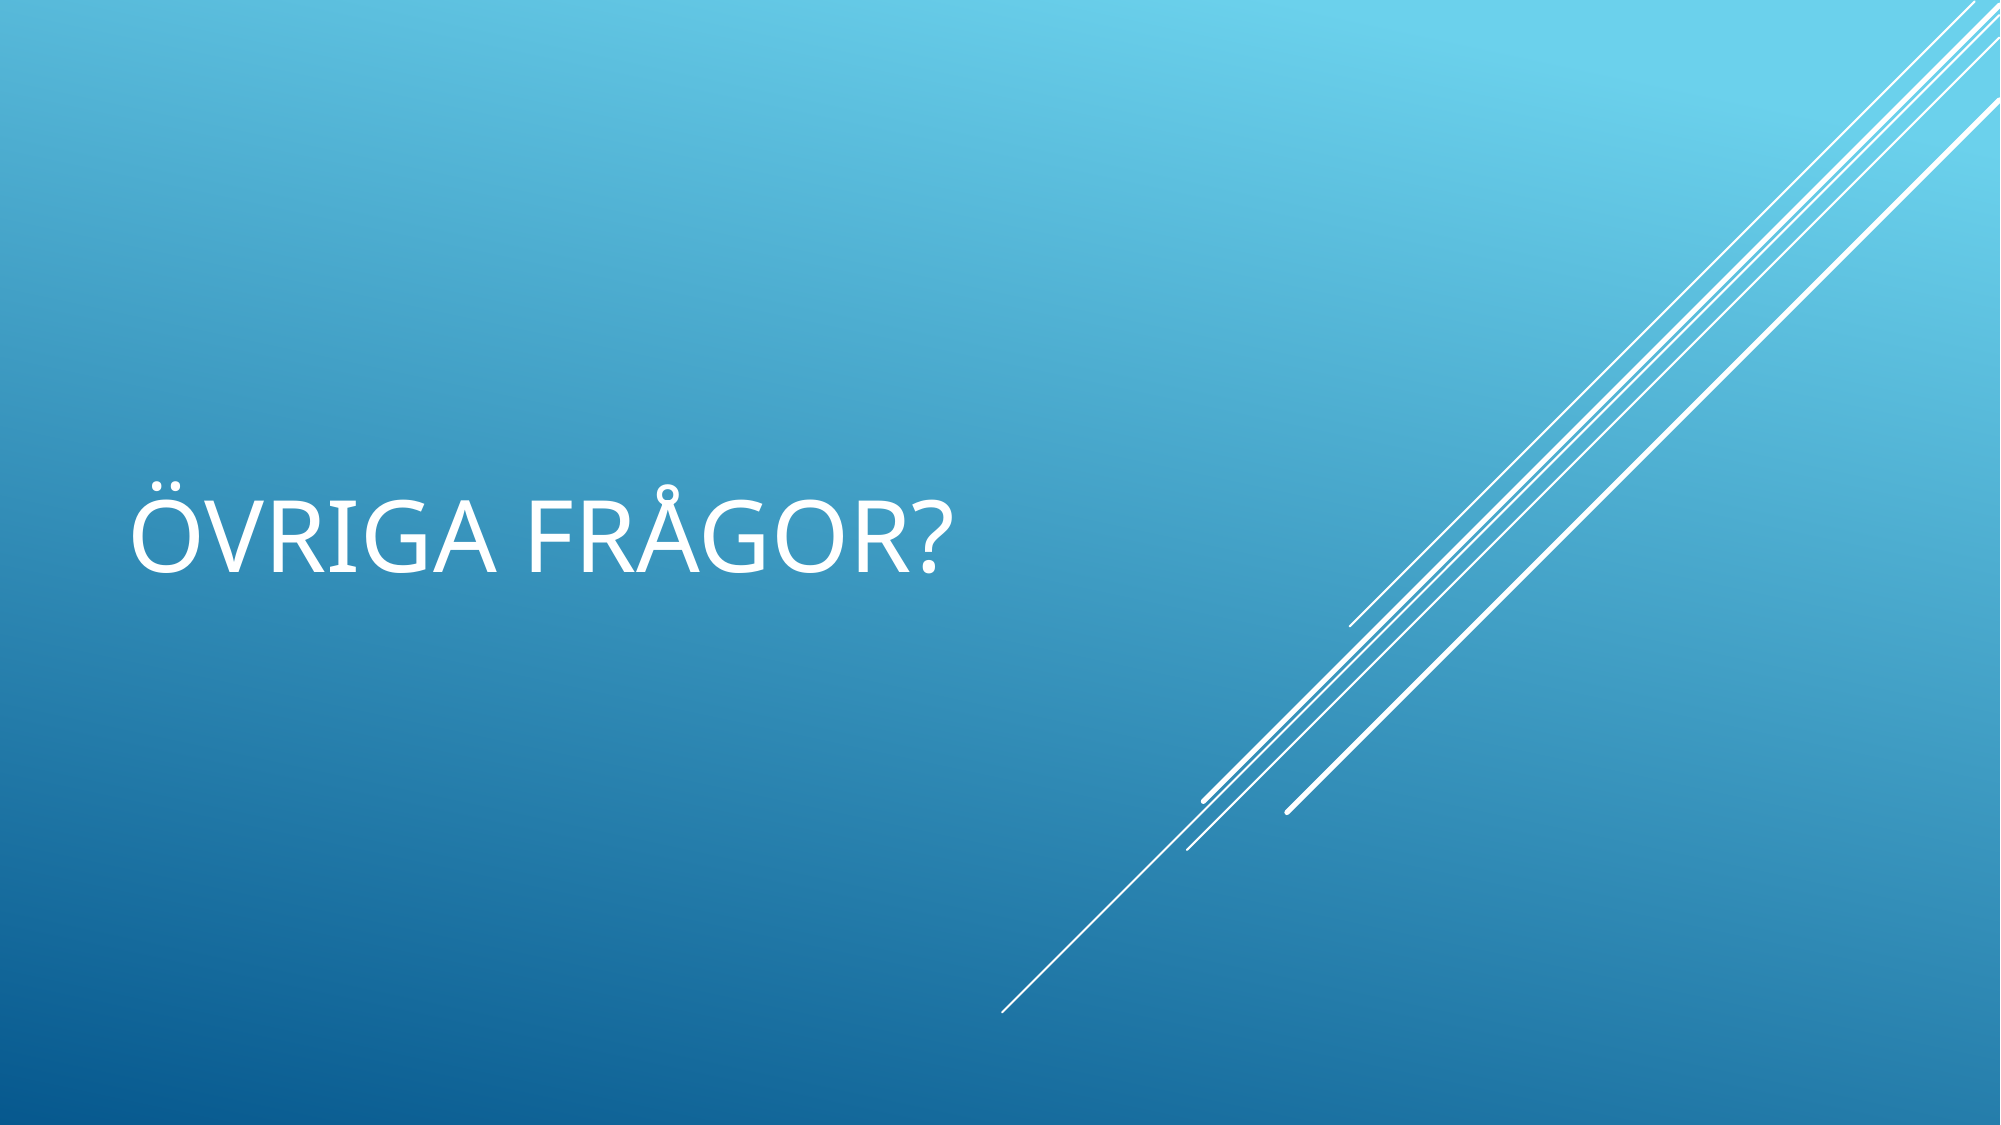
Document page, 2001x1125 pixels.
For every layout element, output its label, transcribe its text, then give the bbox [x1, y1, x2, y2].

title Övriga frågor? [112, 112, 1425, 600]
